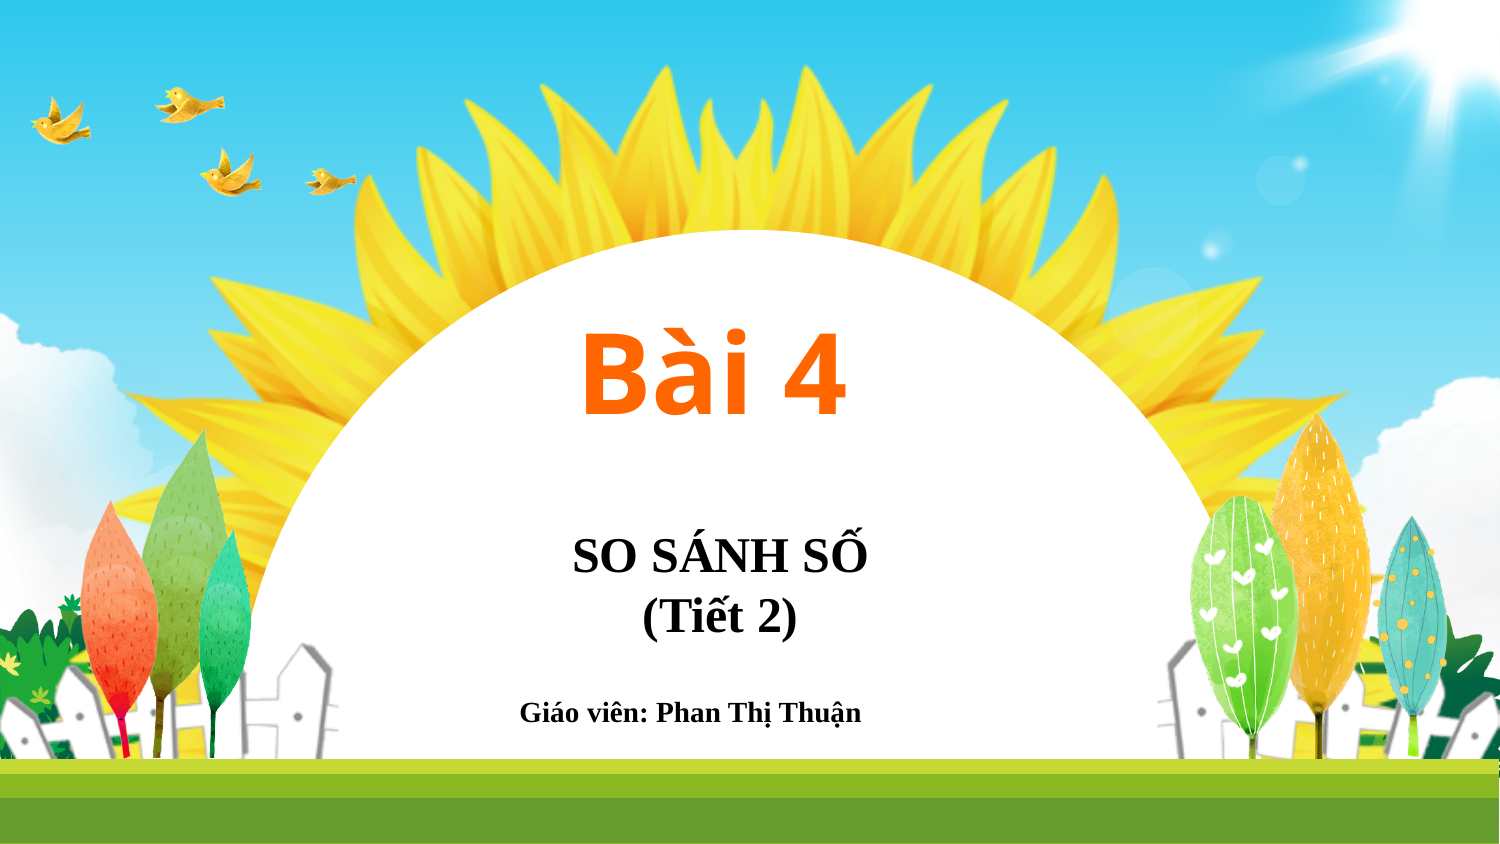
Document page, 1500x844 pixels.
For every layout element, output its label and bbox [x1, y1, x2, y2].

text_box [78, 428, 252, 760]
picture [0, 0, 1500, 844]
